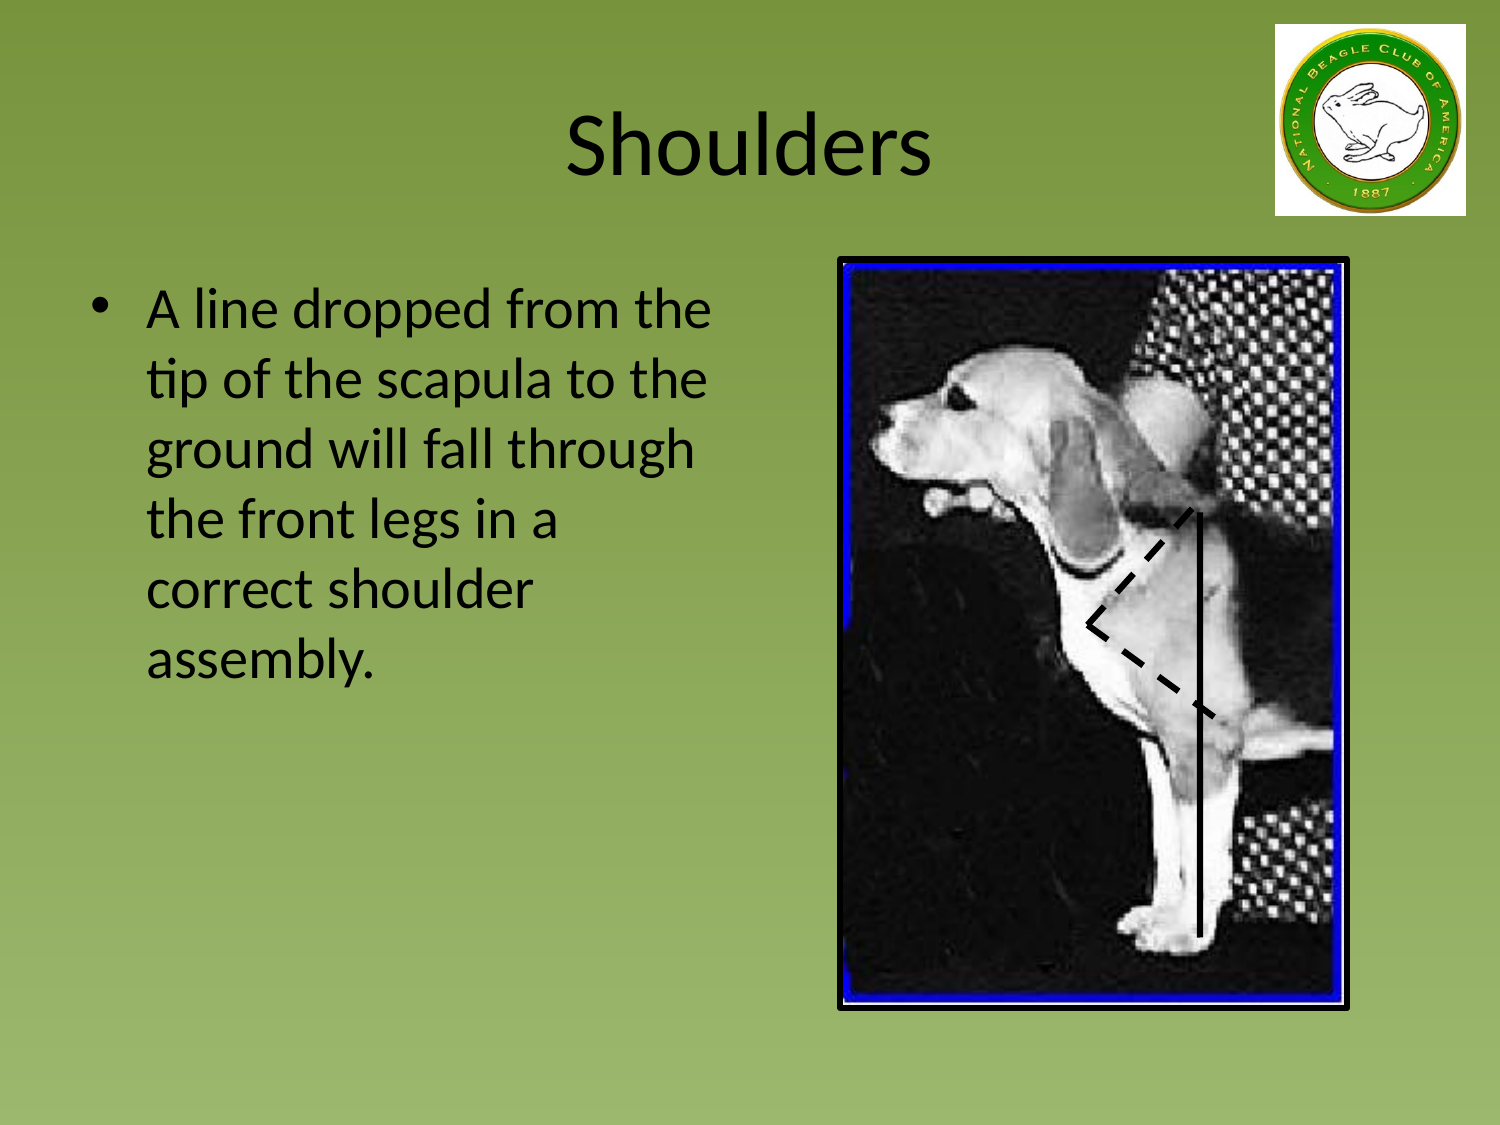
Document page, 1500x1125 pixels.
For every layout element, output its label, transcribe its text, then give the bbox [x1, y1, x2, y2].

title Shoulders [75, 45, 1425, 233]
list A line dropped from the tip of the scapula to the ground will fall through the front legs in a correct shoulder assembly. [75, 262, 738, 1005]
picture [1274, 24, 1466, 216]
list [843, 262, 1345, 1006]
